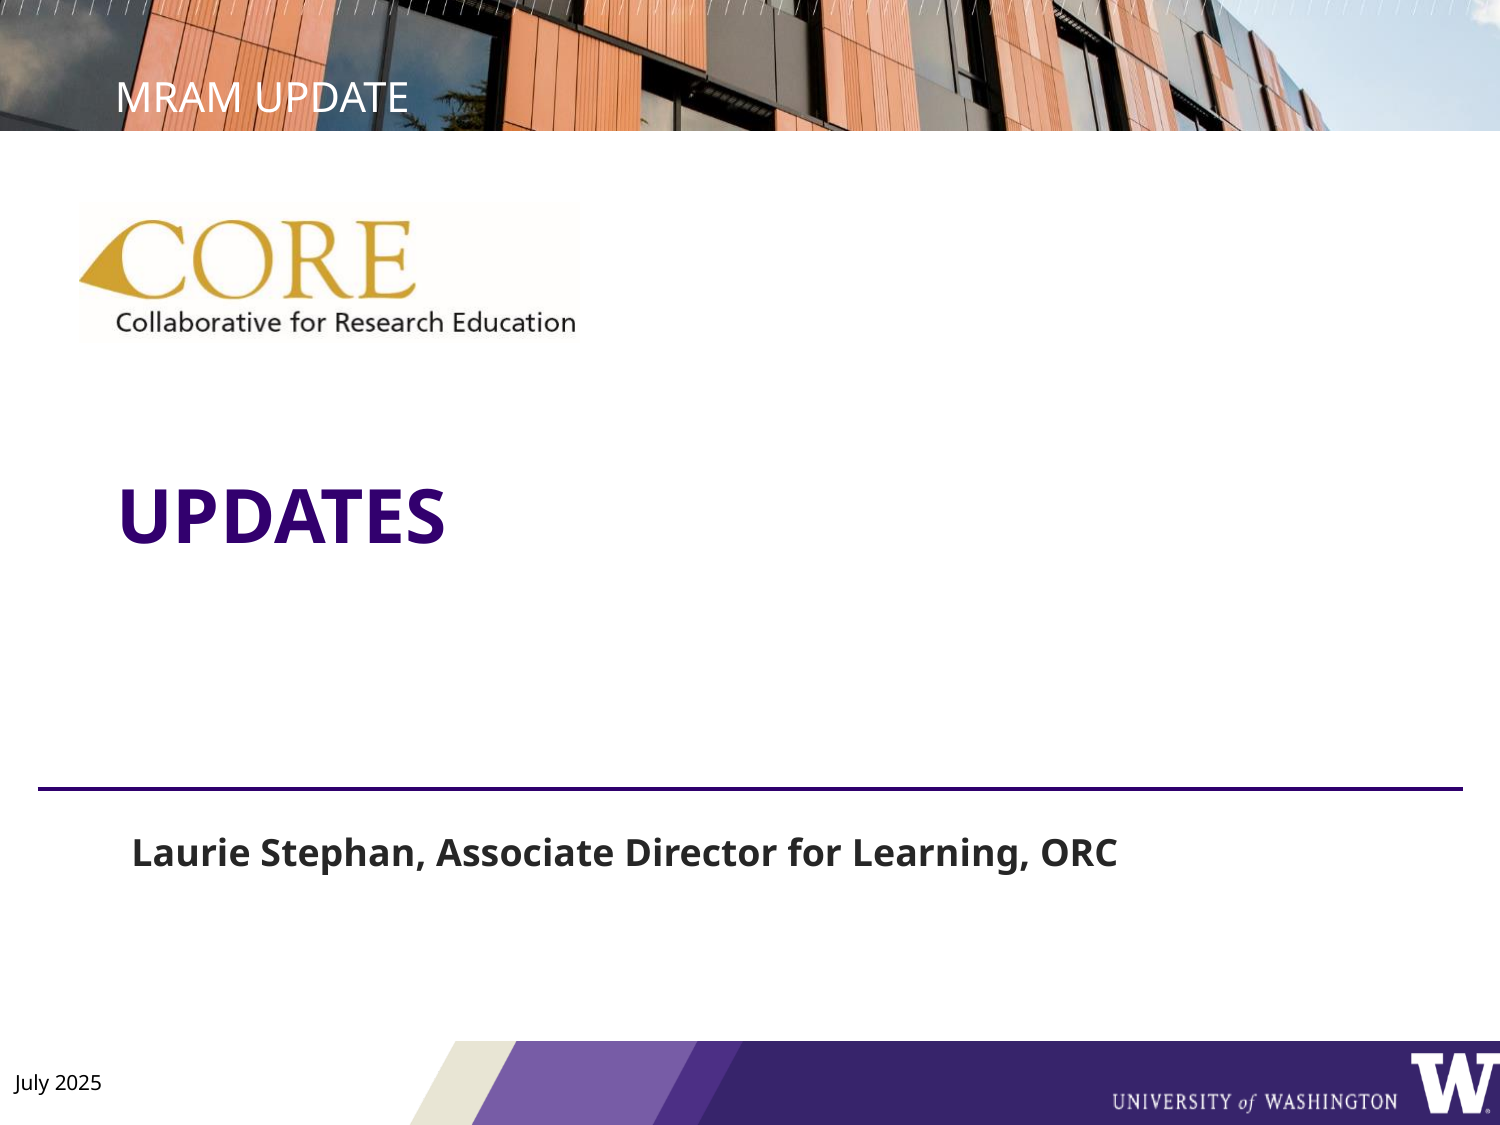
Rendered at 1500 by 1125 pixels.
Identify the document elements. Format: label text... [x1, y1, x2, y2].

text_box MRAM UPDATE [99, 62, 488, 128]
picture [0, 1041, 1500, 1125]
picture [0, 0, 1500, 131]
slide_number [0, 1062, 150, 1103]
title UPDATES [101, 342, 1058, 567]
list Laurie Stephan, Associate Director for Learning, ORC [116, 821, 1235, 1009]
picture [79, 202, 580, 343]
